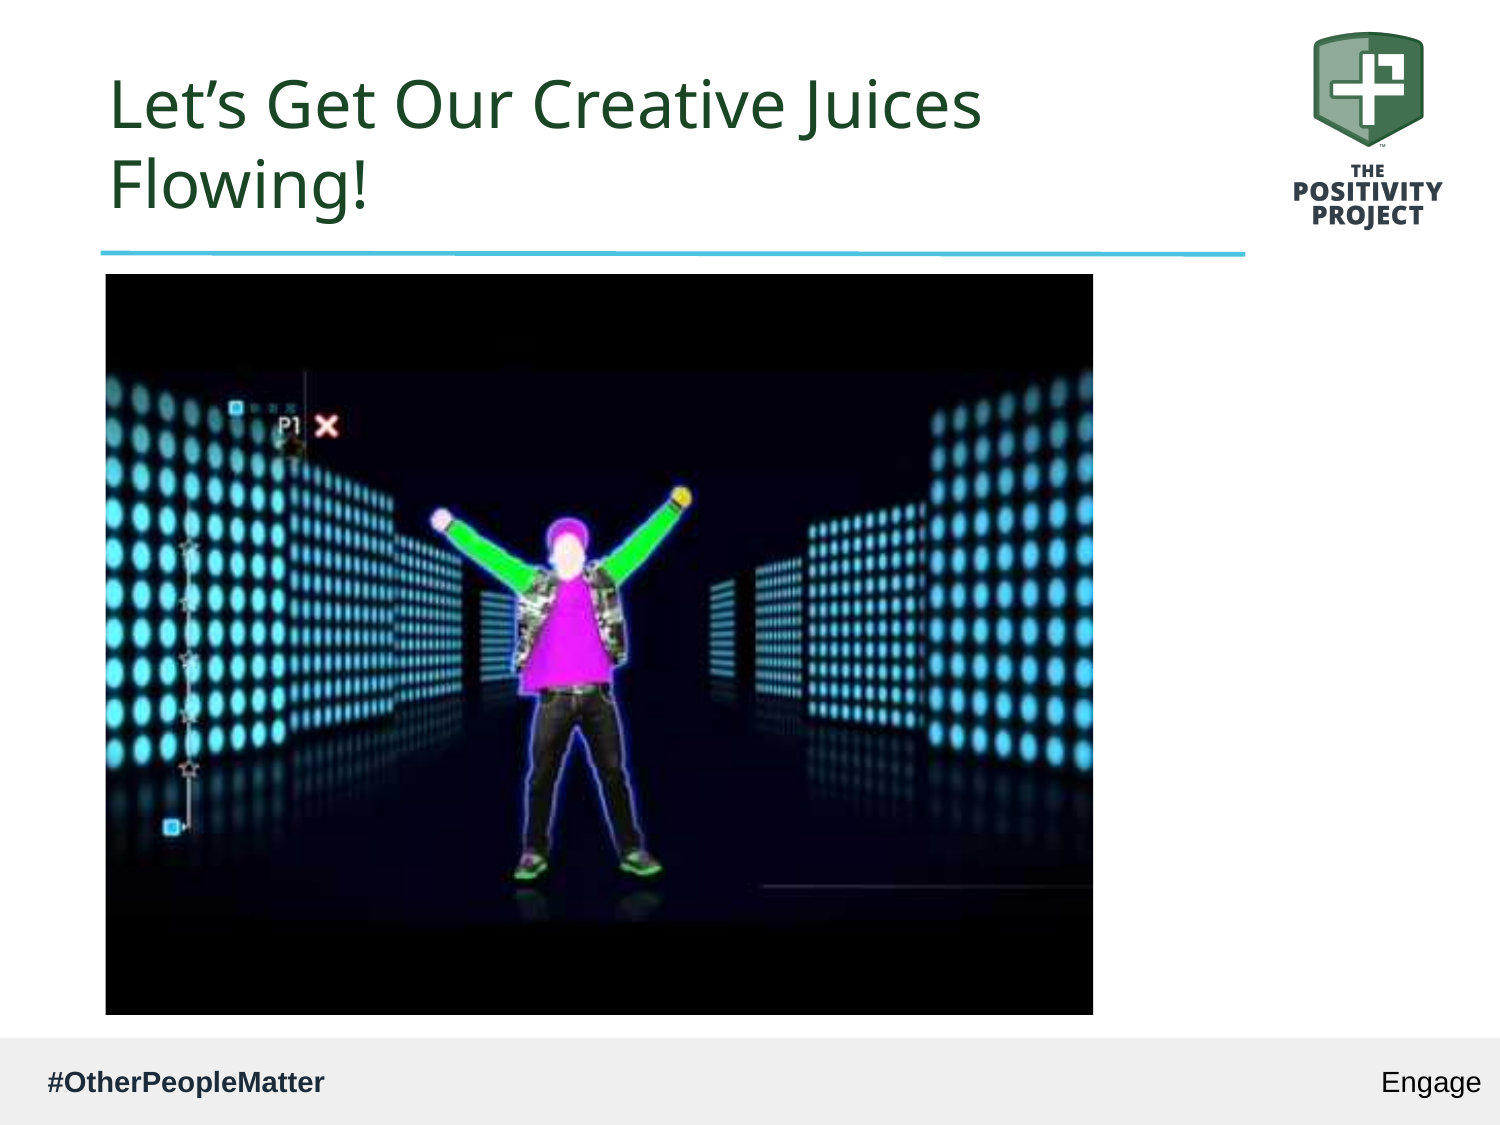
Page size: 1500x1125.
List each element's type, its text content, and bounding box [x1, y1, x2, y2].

slide_number Engage [1326, 1037, 1482, 1125]
picture [1237, 0, 1500, 263]
text_box [105, 274, 1094, 1015]
title Let’s Get Our Creative Juices Flowing! [93, 95, 1270, 237]
